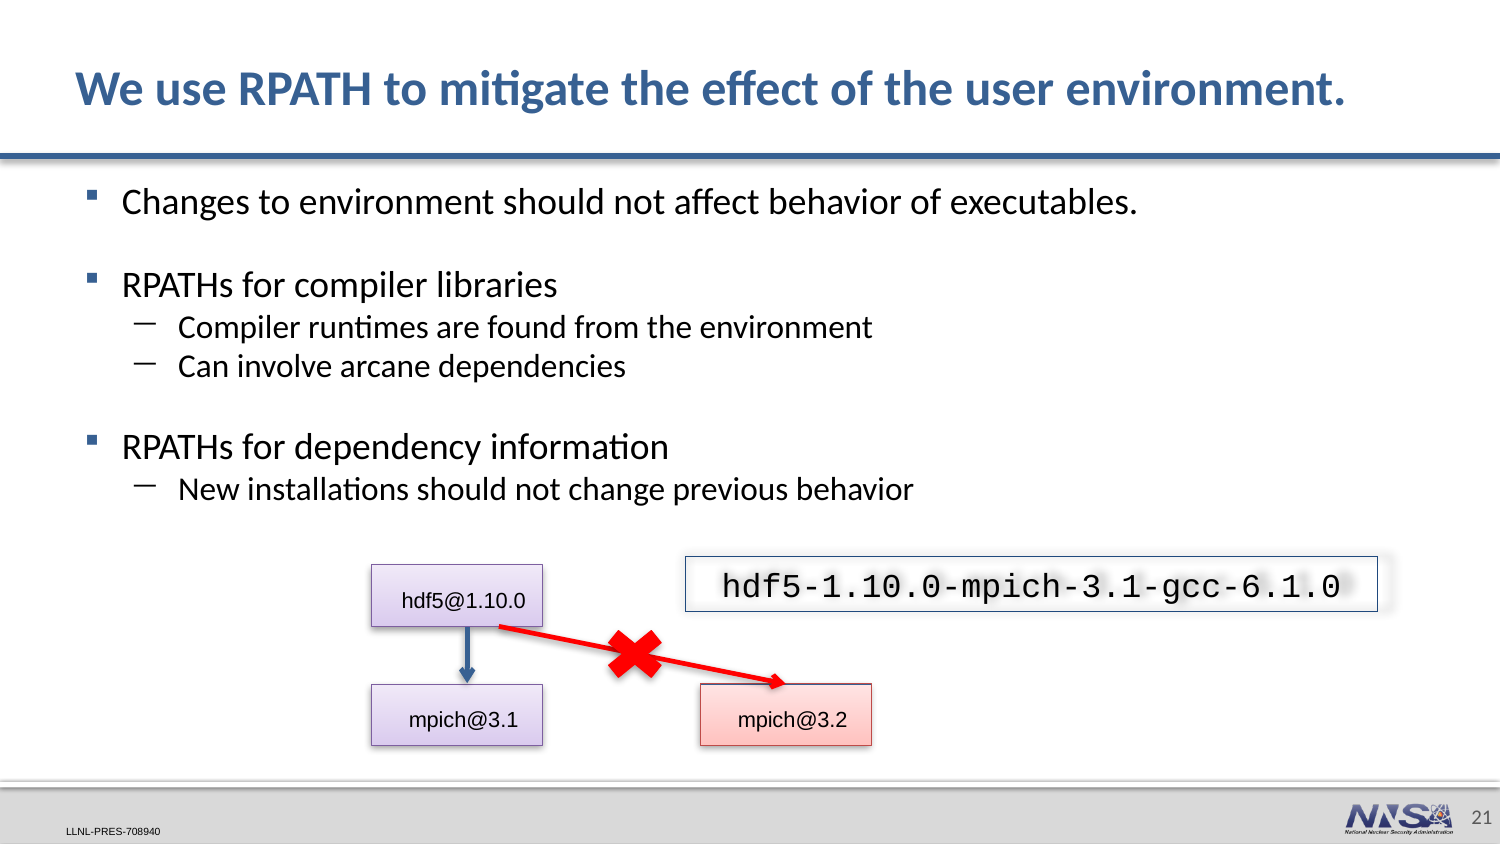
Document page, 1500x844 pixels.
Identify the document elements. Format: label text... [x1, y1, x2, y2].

picture [1339, 794, 1458, 840]
list Changes to environment should not affect behavior of executables. RPATHs for compiler libraries Compiler runtimes are found from the environment Can involve arcane dependencies RPATHs for dependency information New installations should not change previous behavior [75, 177, 1438, 559]
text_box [498, 626, 786, 684]
title We use RPATH to mitigate the effect of the user environment. [75, 26, 1425, 152]
text_box mpich@3.2 [700, 683, 872, 746]
text_box hdf5-1.10.0-mpich-3.1-gcc-6.1.0 [685, 556, 1378, 612]
text_box mpich@3.1 [371, 684, 543, 746]
text_box hdf5@1.10.0 [371, 564, 543, 627]
